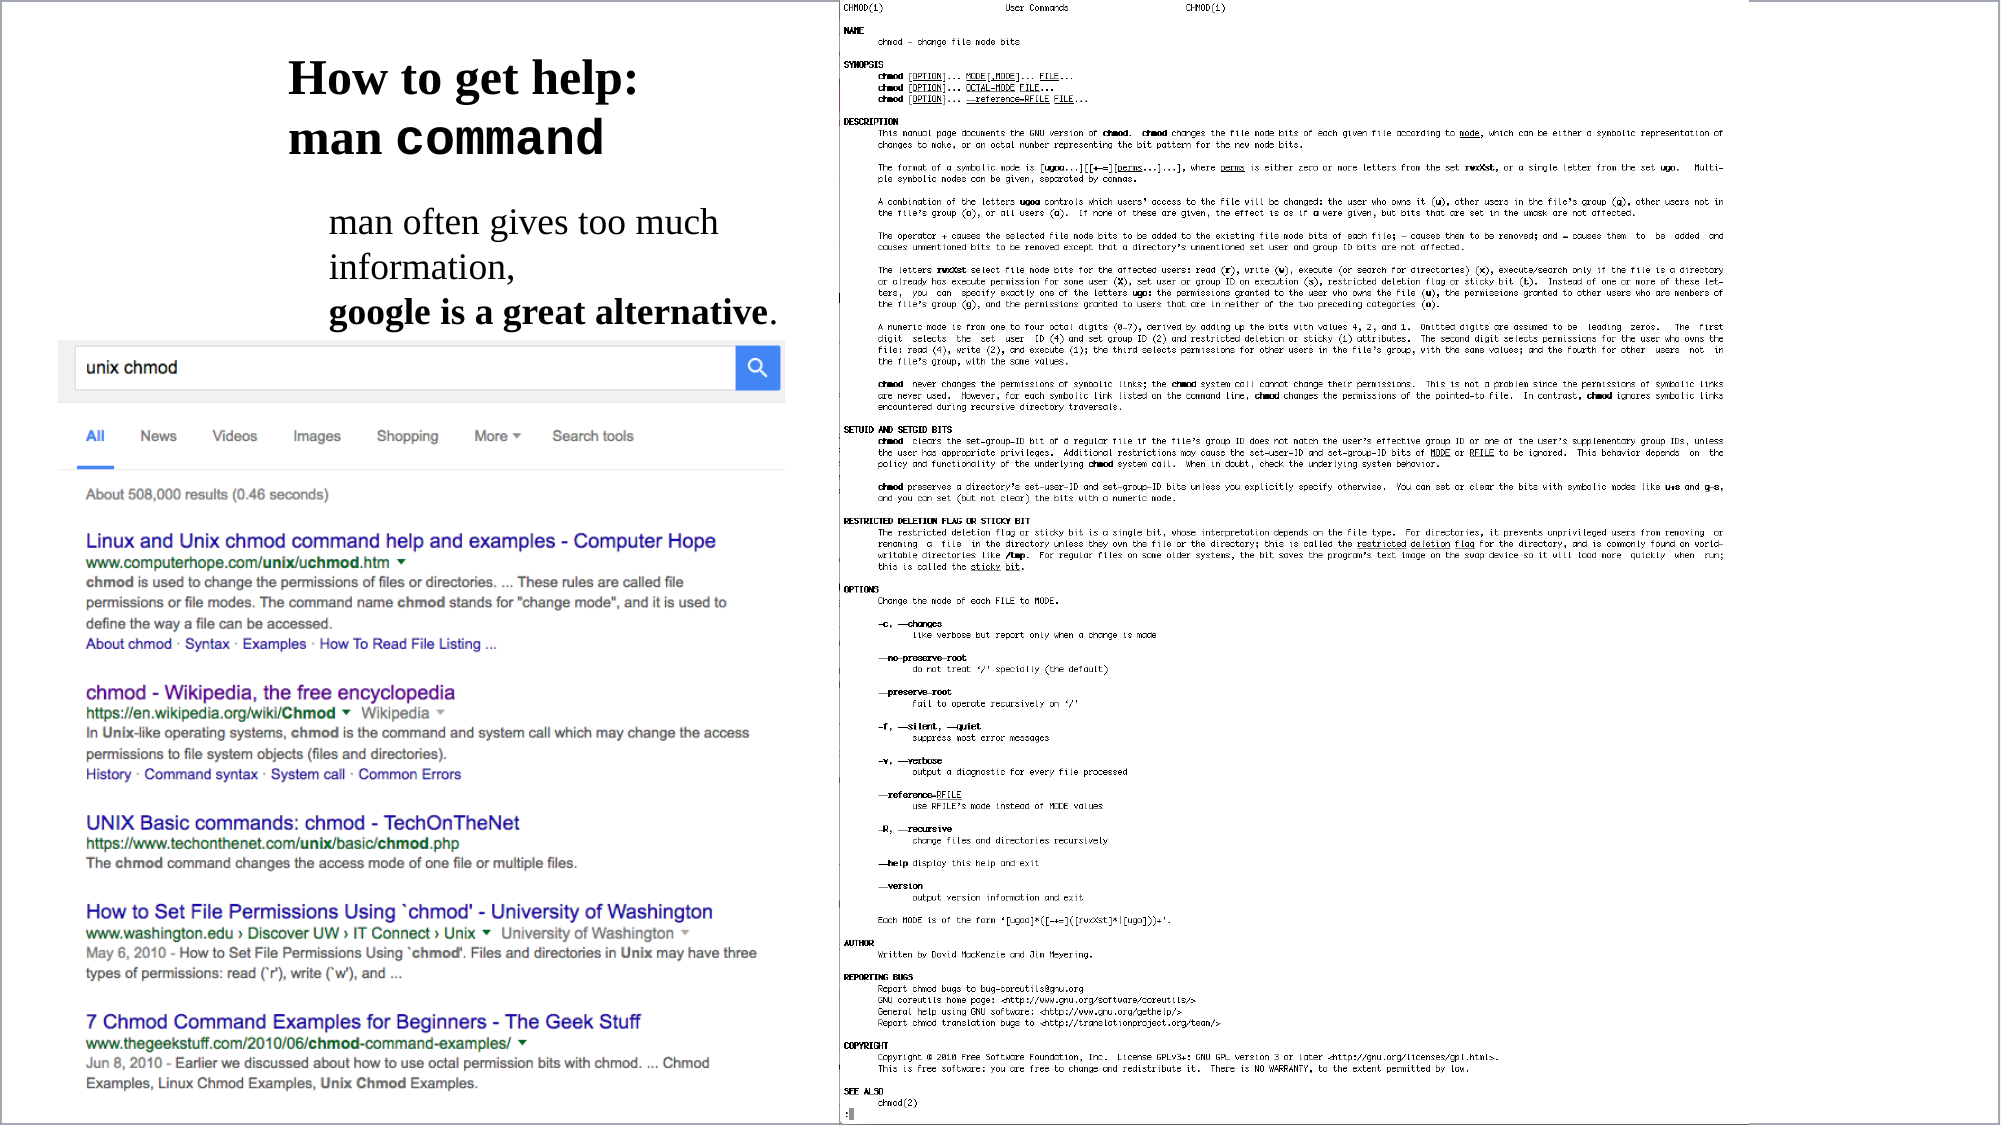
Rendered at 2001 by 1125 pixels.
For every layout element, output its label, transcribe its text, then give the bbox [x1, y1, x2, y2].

text_box man often gives too much information, google is a great alternative. [313, 189, 833, 340]
picture [838, 0, 1749, 1125]
picture [57, 340, 786, 1104]
text_box How to get help: man command [273, 37, 680, 173]
